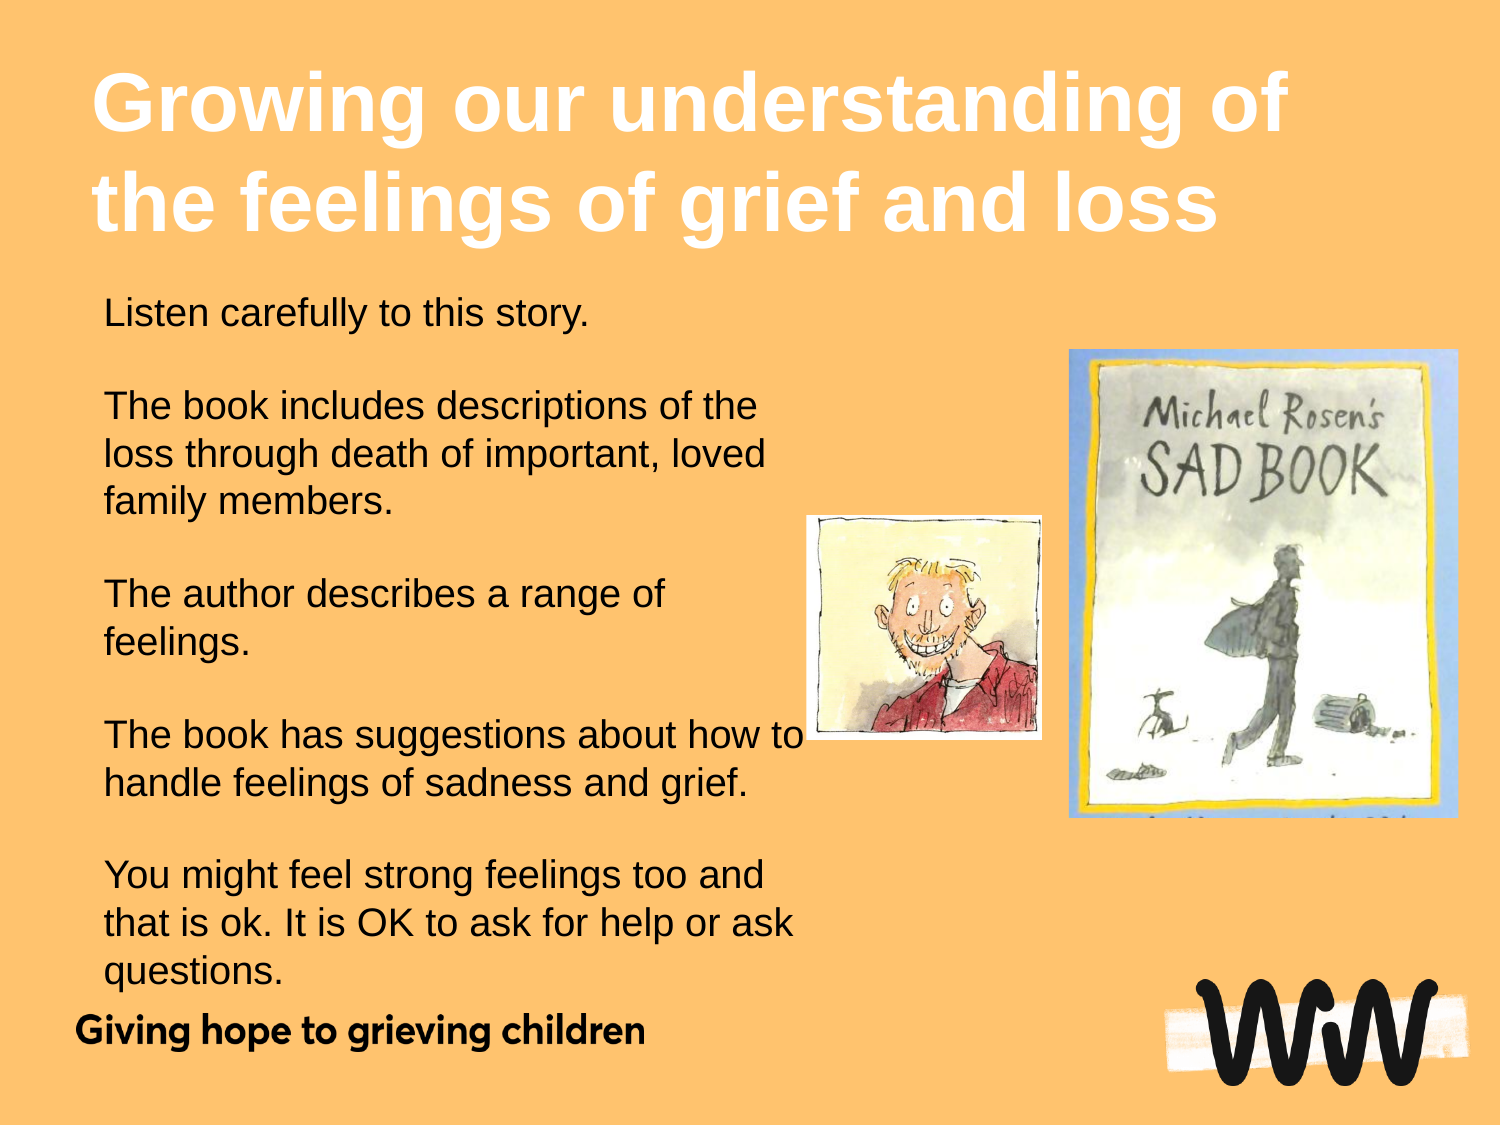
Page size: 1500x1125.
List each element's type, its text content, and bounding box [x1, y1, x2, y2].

picture [76, 1013, 88, 1052]
title Growing our understanding of the feelings of grief and loss [76, 54, 1427, 243]
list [1068, 349, 1459, 818]
list Listen carefully to this story. The book includes descriptions of the loss through death of important, loved family members. The author describes a range of feelings. The book has suggestions about how to handle feelings of sadness and grief. You might feel strong feelings too and that is ok. It is OK to ask for help or ask questions. [88, 278, 821, 1059]
picture [806, 514, 1043, 740]
picture [1163, 979, 1471, 1086]
